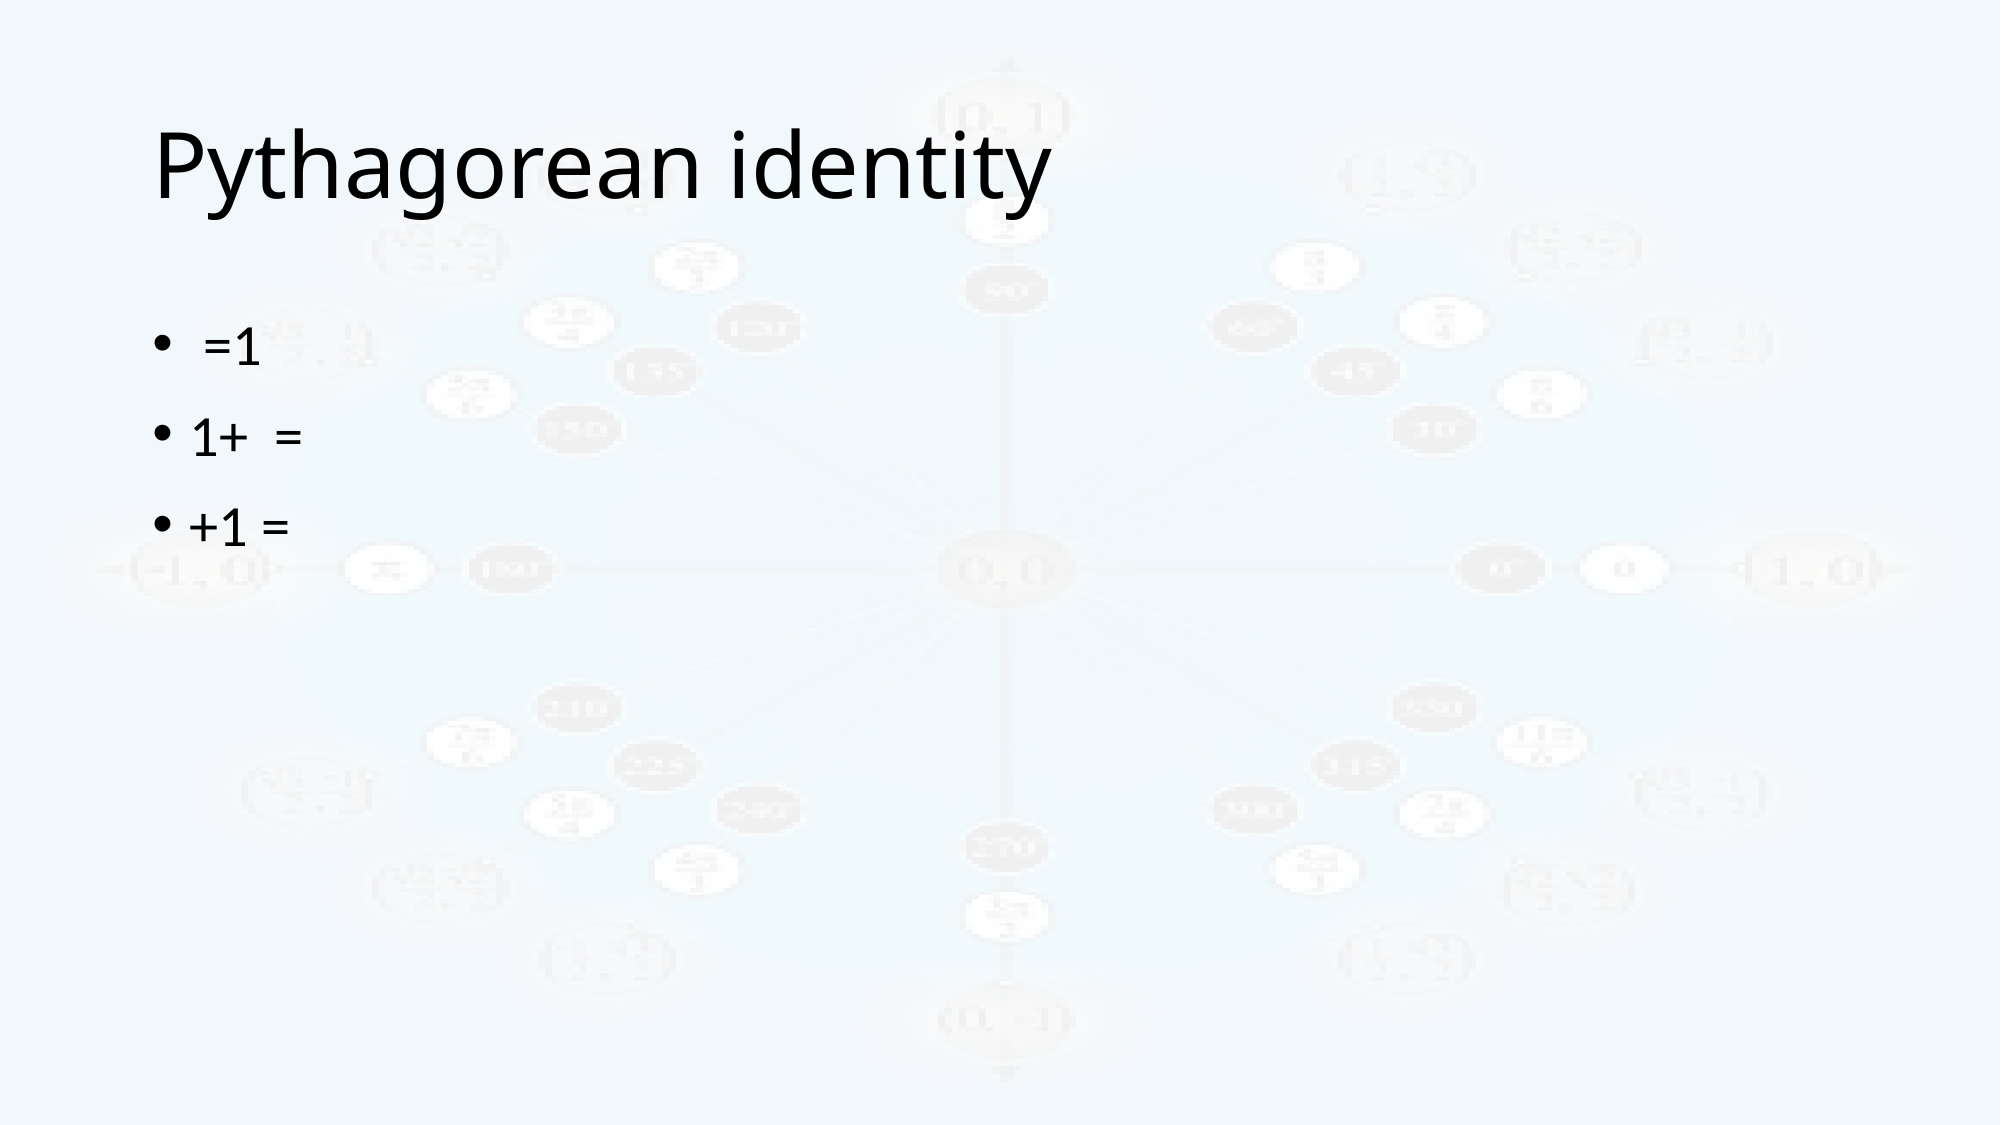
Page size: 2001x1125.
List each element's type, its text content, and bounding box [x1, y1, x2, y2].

title Pythagorean identity [137, 59, 1863, 278]
